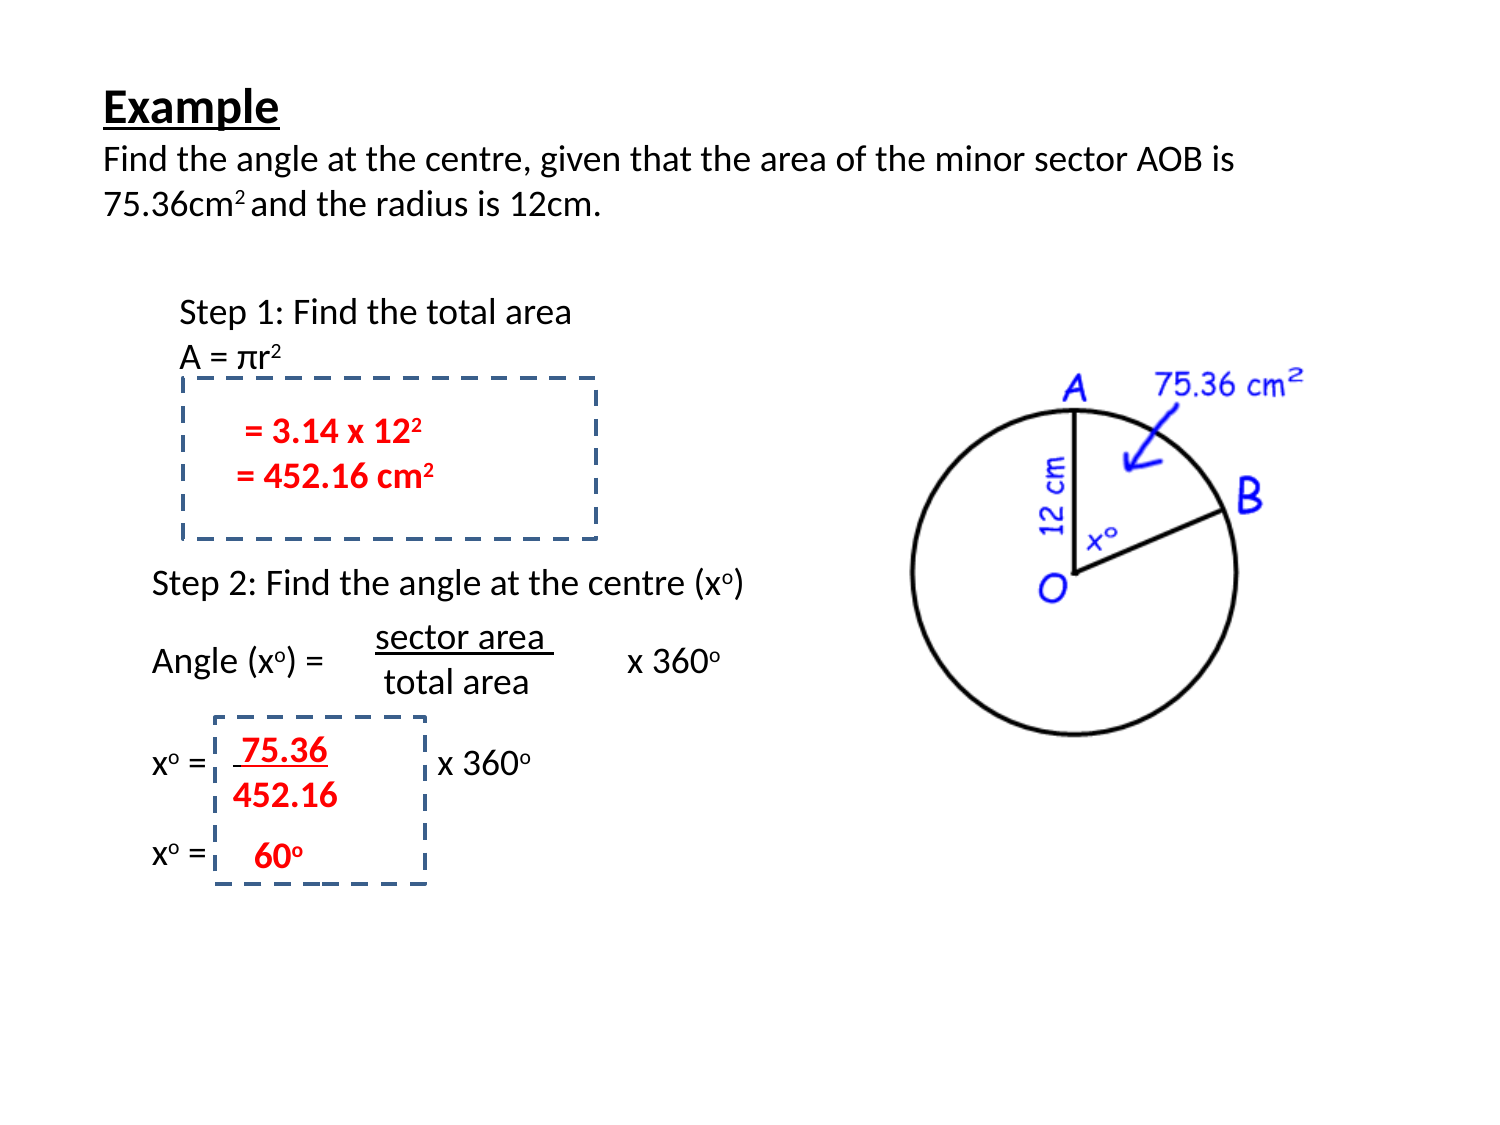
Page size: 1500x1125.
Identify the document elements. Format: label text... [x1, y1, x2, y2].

text_box Step 2: Find the angle at the centre (xo) xo = x 360o xo = [425, 734, 888, 881]
text_box Step 1: Find the total area A = πr2 [164, 279, 685, 385]
text_box 60o [238, 823, 319, 884]
text_box Step 2: Find the angle at the centre (xo) xo = x 360o xo = [137, 550, 877, 628]
text_box = 3.14 x 122 = 452.16 cm2 [221, 398, 465, 504]
text_box [213, 715, 427, 886]
text_box Step 2: Find the angle at the centre (xo) xo = x 360o xo = [137, 734, 215, 881]
text_box sector area total area [360, 604, 569, 710]
text_box Angle (xo) = x 360o [137, 628, 877, 734]
picture [882, 286, 1376, 761]
text_box [181, 376, 598, 541]
text_box Example Find the angle at the centre, given that the area of the minor sector AOB is 75.36cm2 and the radius is 12cm. [88, 66, 1282, 232]
